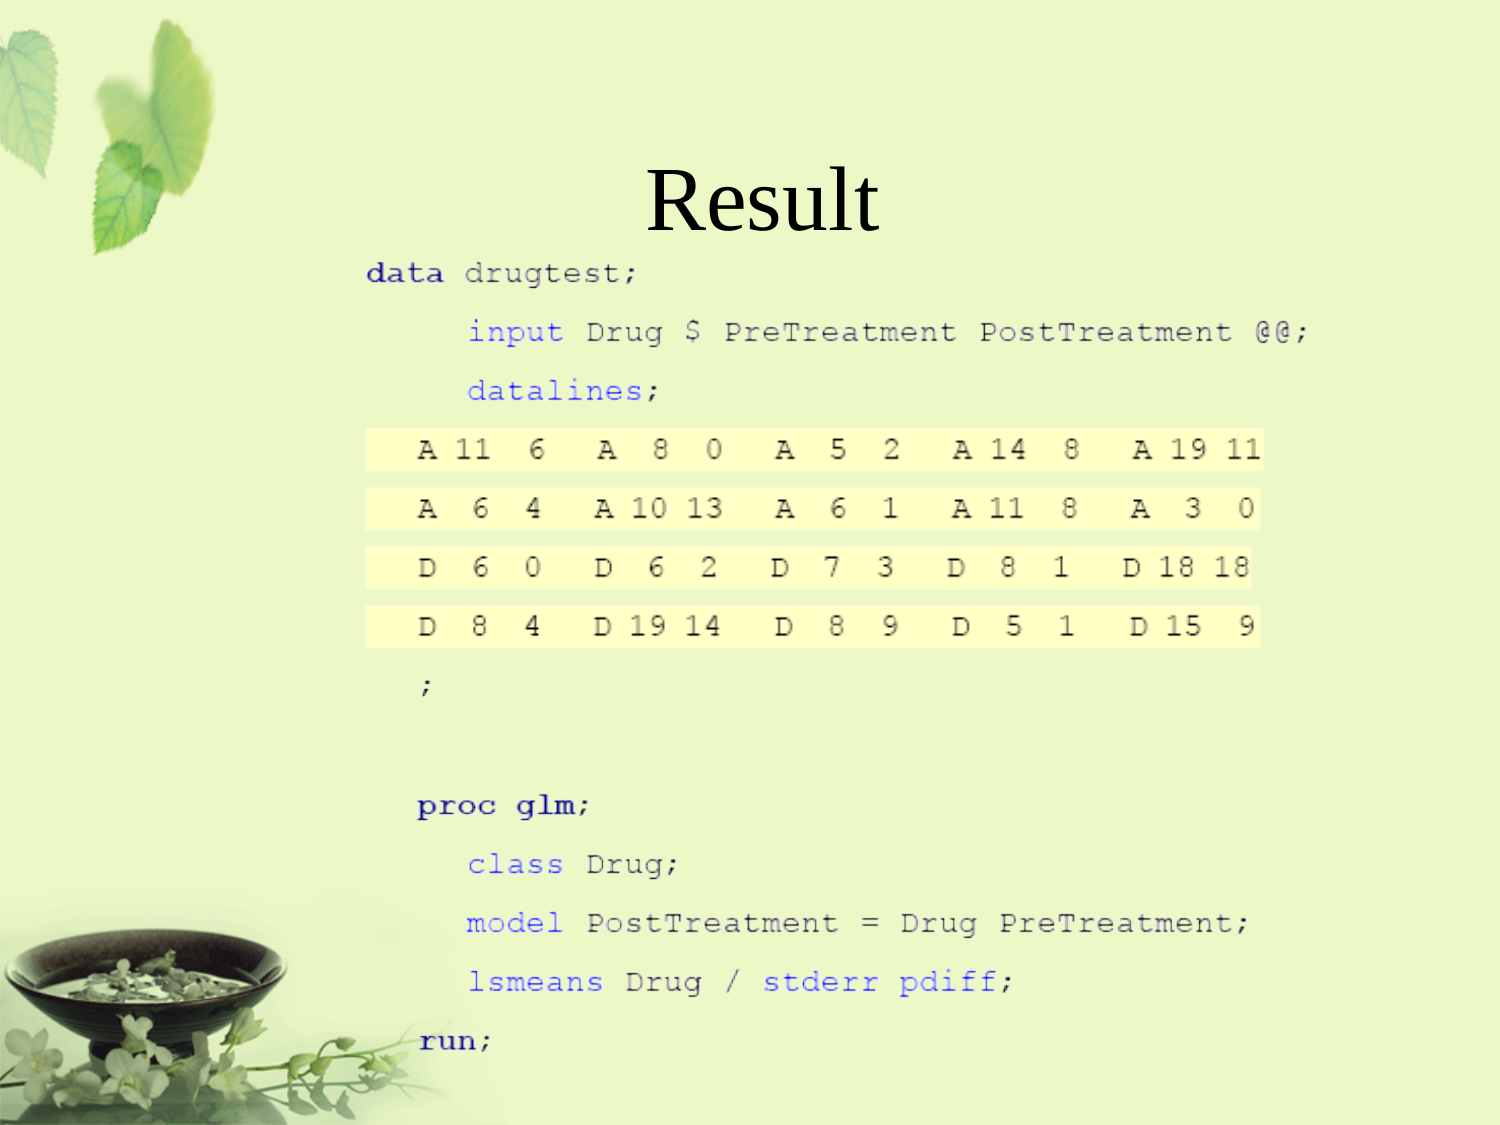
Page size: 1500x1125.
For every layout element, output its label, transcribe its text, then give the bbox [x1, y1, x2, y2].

picture [0, 0, 1500, 1125]
title Result [174, 99, 1351, 288]
